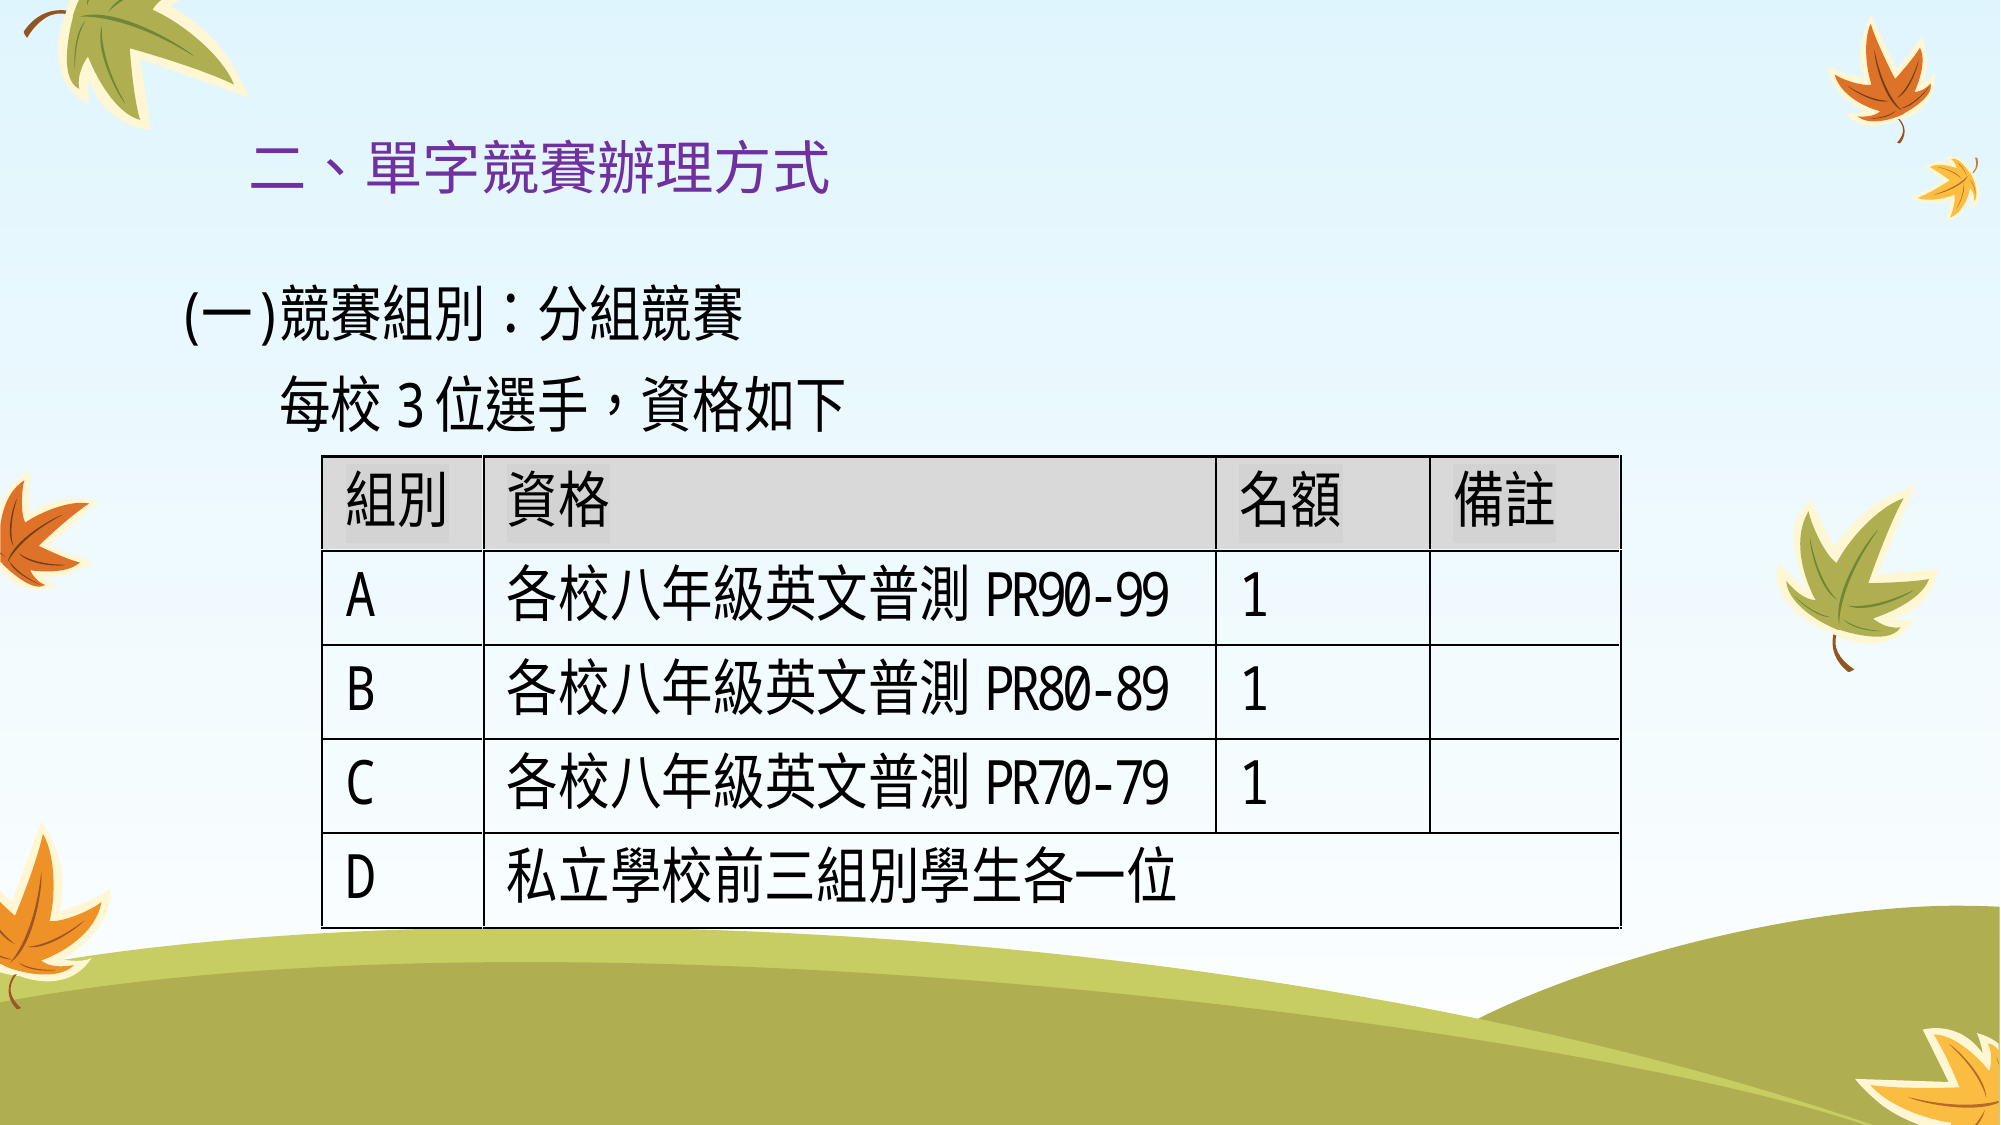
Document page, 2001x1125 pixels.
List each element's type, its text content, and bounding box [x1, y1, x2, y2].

text_box 二、單字競賽辦理方式 [233, 123, 1578, 209]
picture [1, 284, 1945, 1023]
